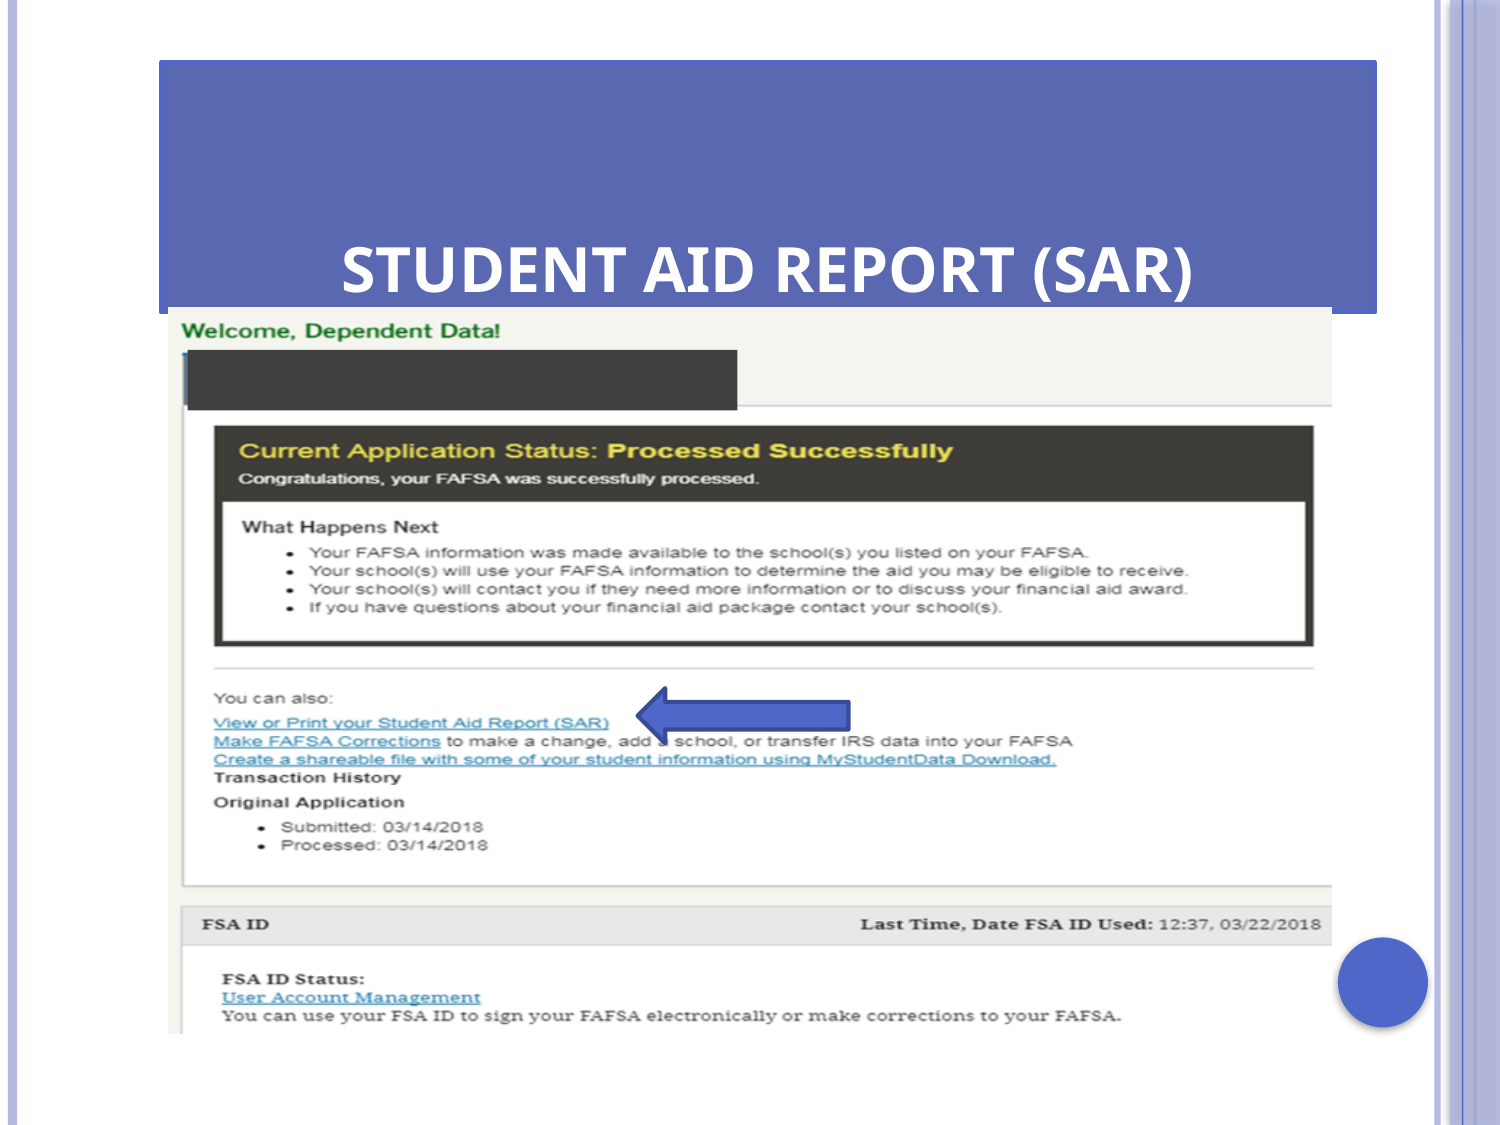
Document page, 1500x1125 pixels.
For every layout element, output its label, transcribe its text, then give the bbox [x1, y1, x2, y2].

title STUDENT AID REPORT (SAR) [159, 60, 1377, 314]
picture [167, 307, 1333, 1035]
